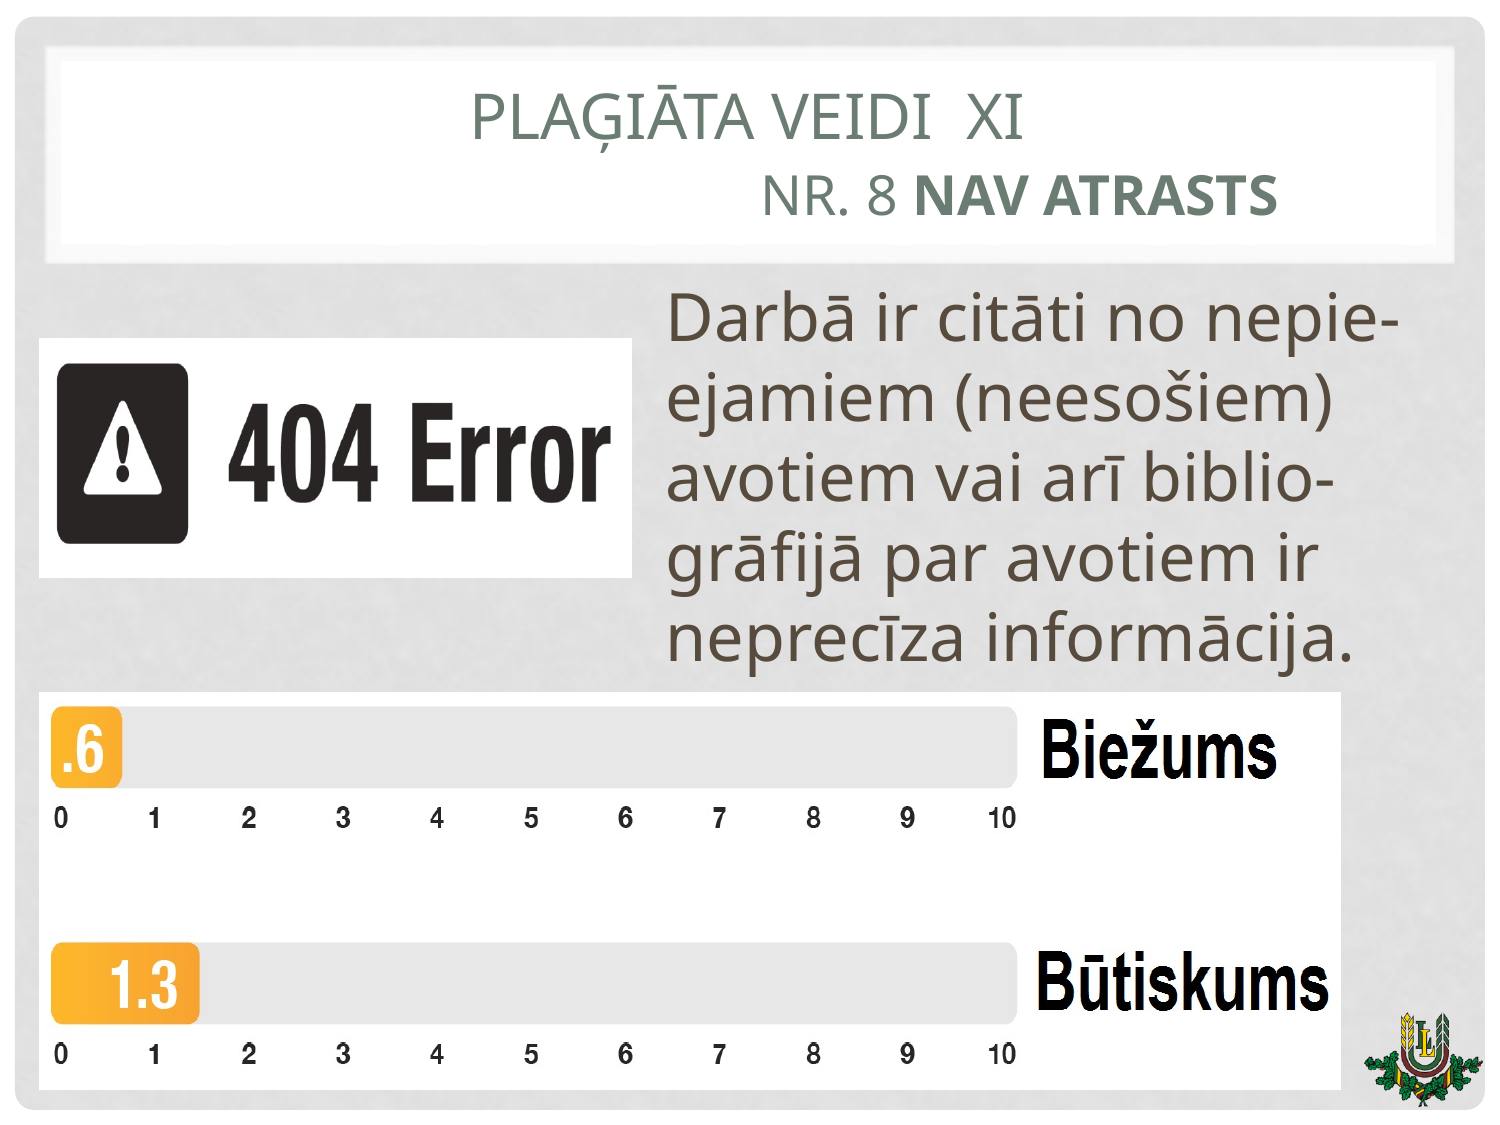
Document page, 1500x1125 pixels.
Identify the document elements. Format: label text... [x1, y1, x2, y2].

text_box Darbā ir citāti no nepie-ejamiem (neesošiem) avotiem vai arī biblio-grāfijā par avotiem ir neprecīza informācija. [631, 267, 1471, 681]
picture [1364, 1012, 1483, 1107]
picture [39, 337, 633, 578]
title Plaģiāta veidi XI Nr. 8 Nav atrasts [69, 66, 1425, 238]
picture [39, 692, 1341, 1090]
